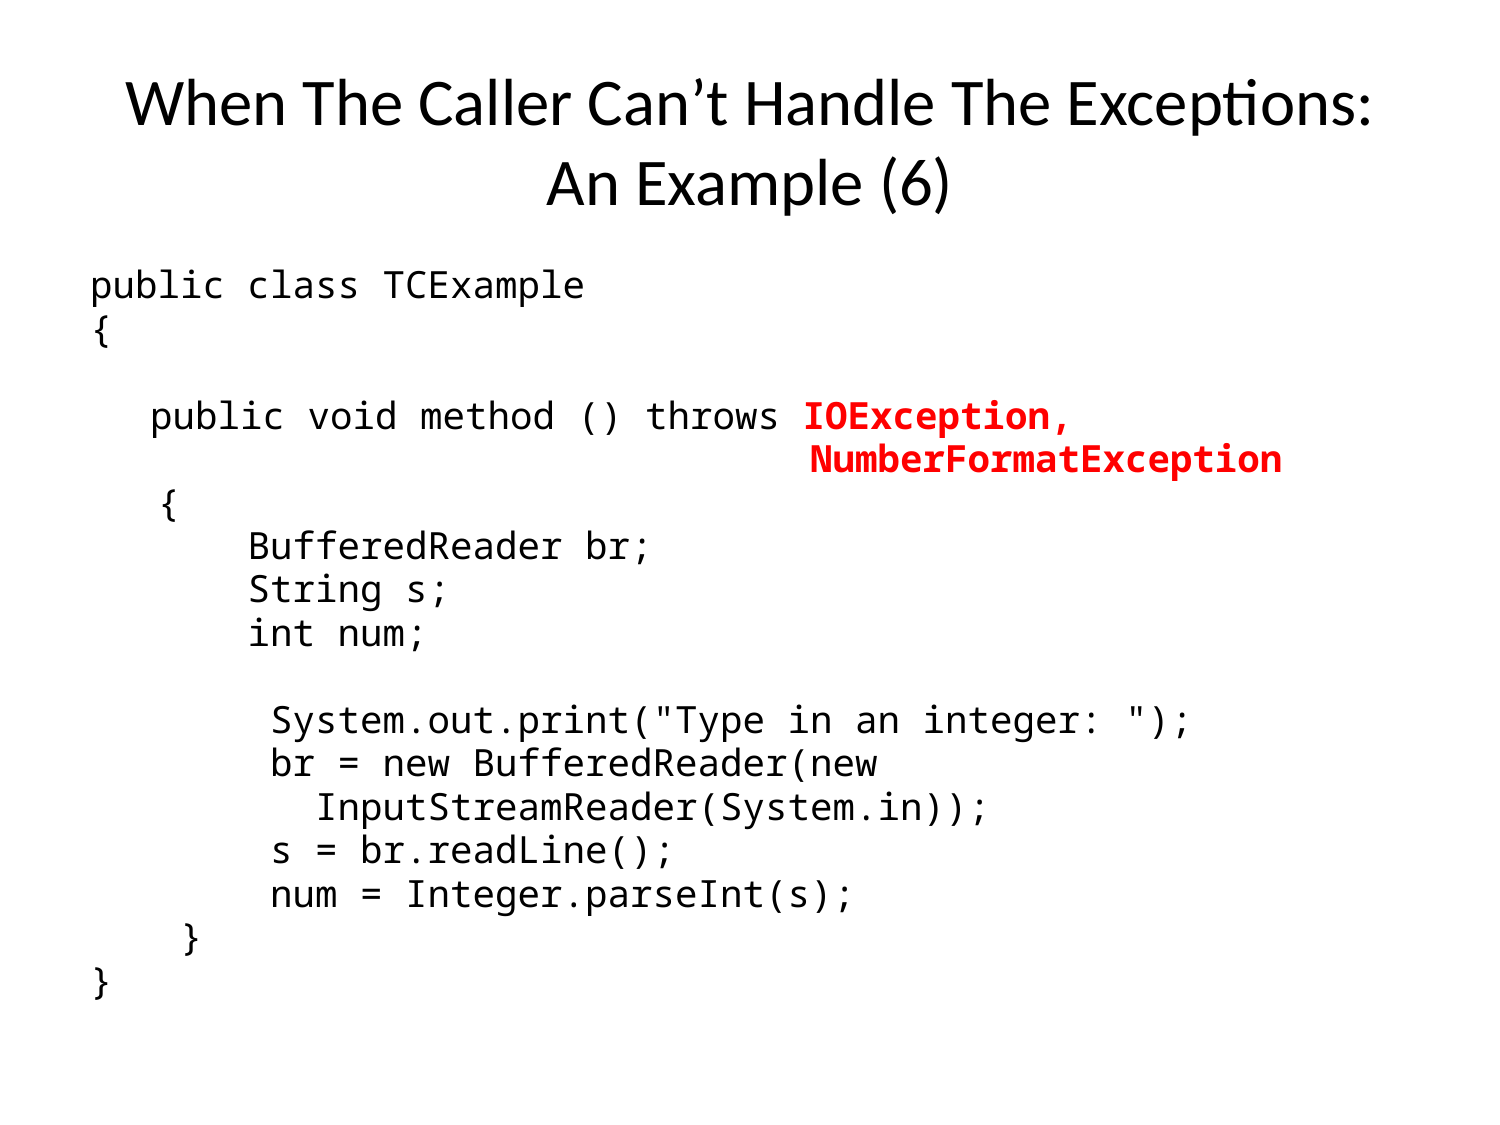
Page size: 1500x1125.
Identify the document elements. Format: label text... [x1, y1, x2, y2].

title When The Caller Can’t Handle The Exceptions: An Example (6) [75, 45, 1425, 233]
list public class TCExample { public void method () throws IOException, NumberFormatException { BufferedReader br; String s; int num; System.out.print("Type in an integer: "); br = new BufferedReader(new InputStreamReader(System.in)); s = br.readLine(); num = Integer.parseInt(s); } } [75, 262, 1425, 1005]
